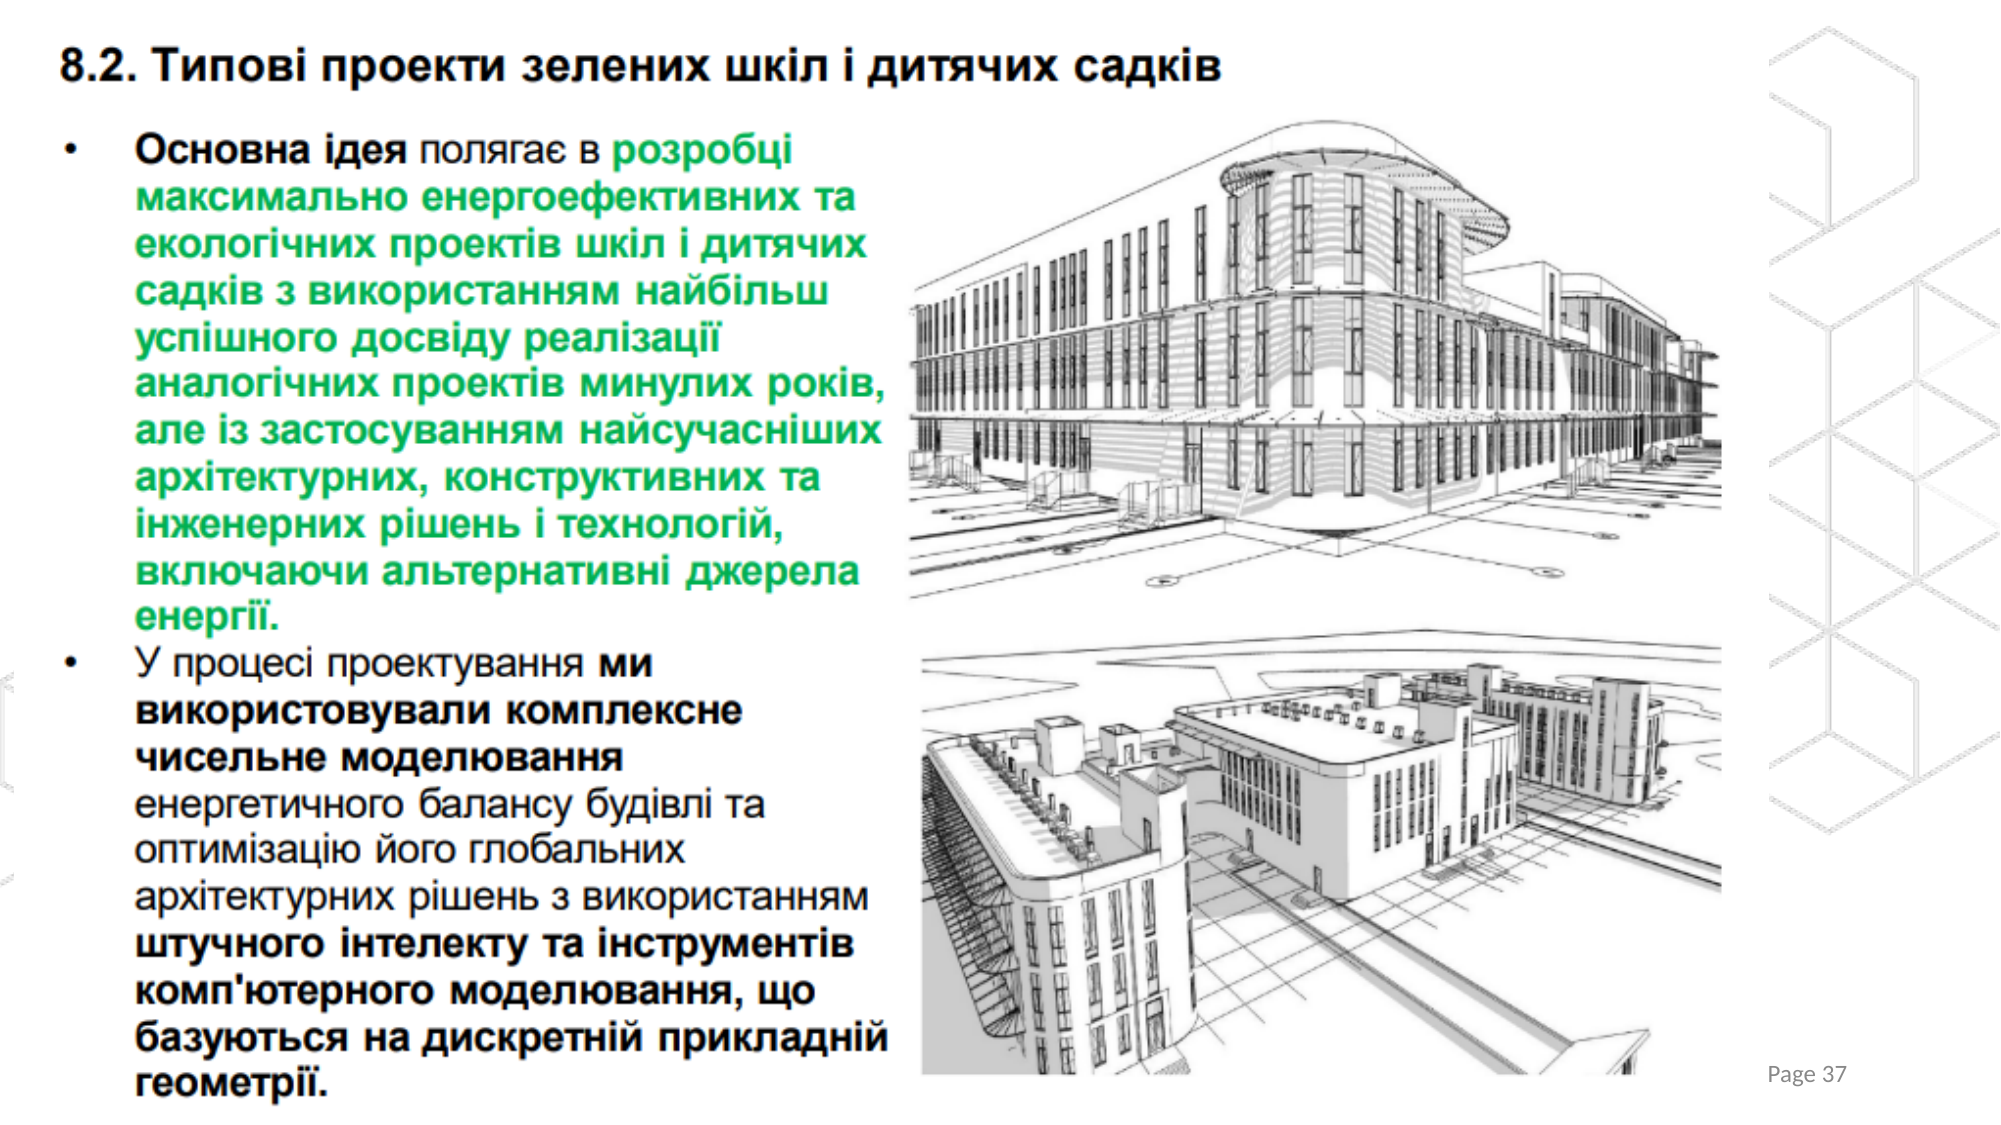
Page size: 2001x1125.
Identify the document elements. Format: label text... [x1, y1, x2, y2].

slide_number Page 37 [1769, 1042, 1863, 1103]
picture [0, 0, 2000, 1125]
